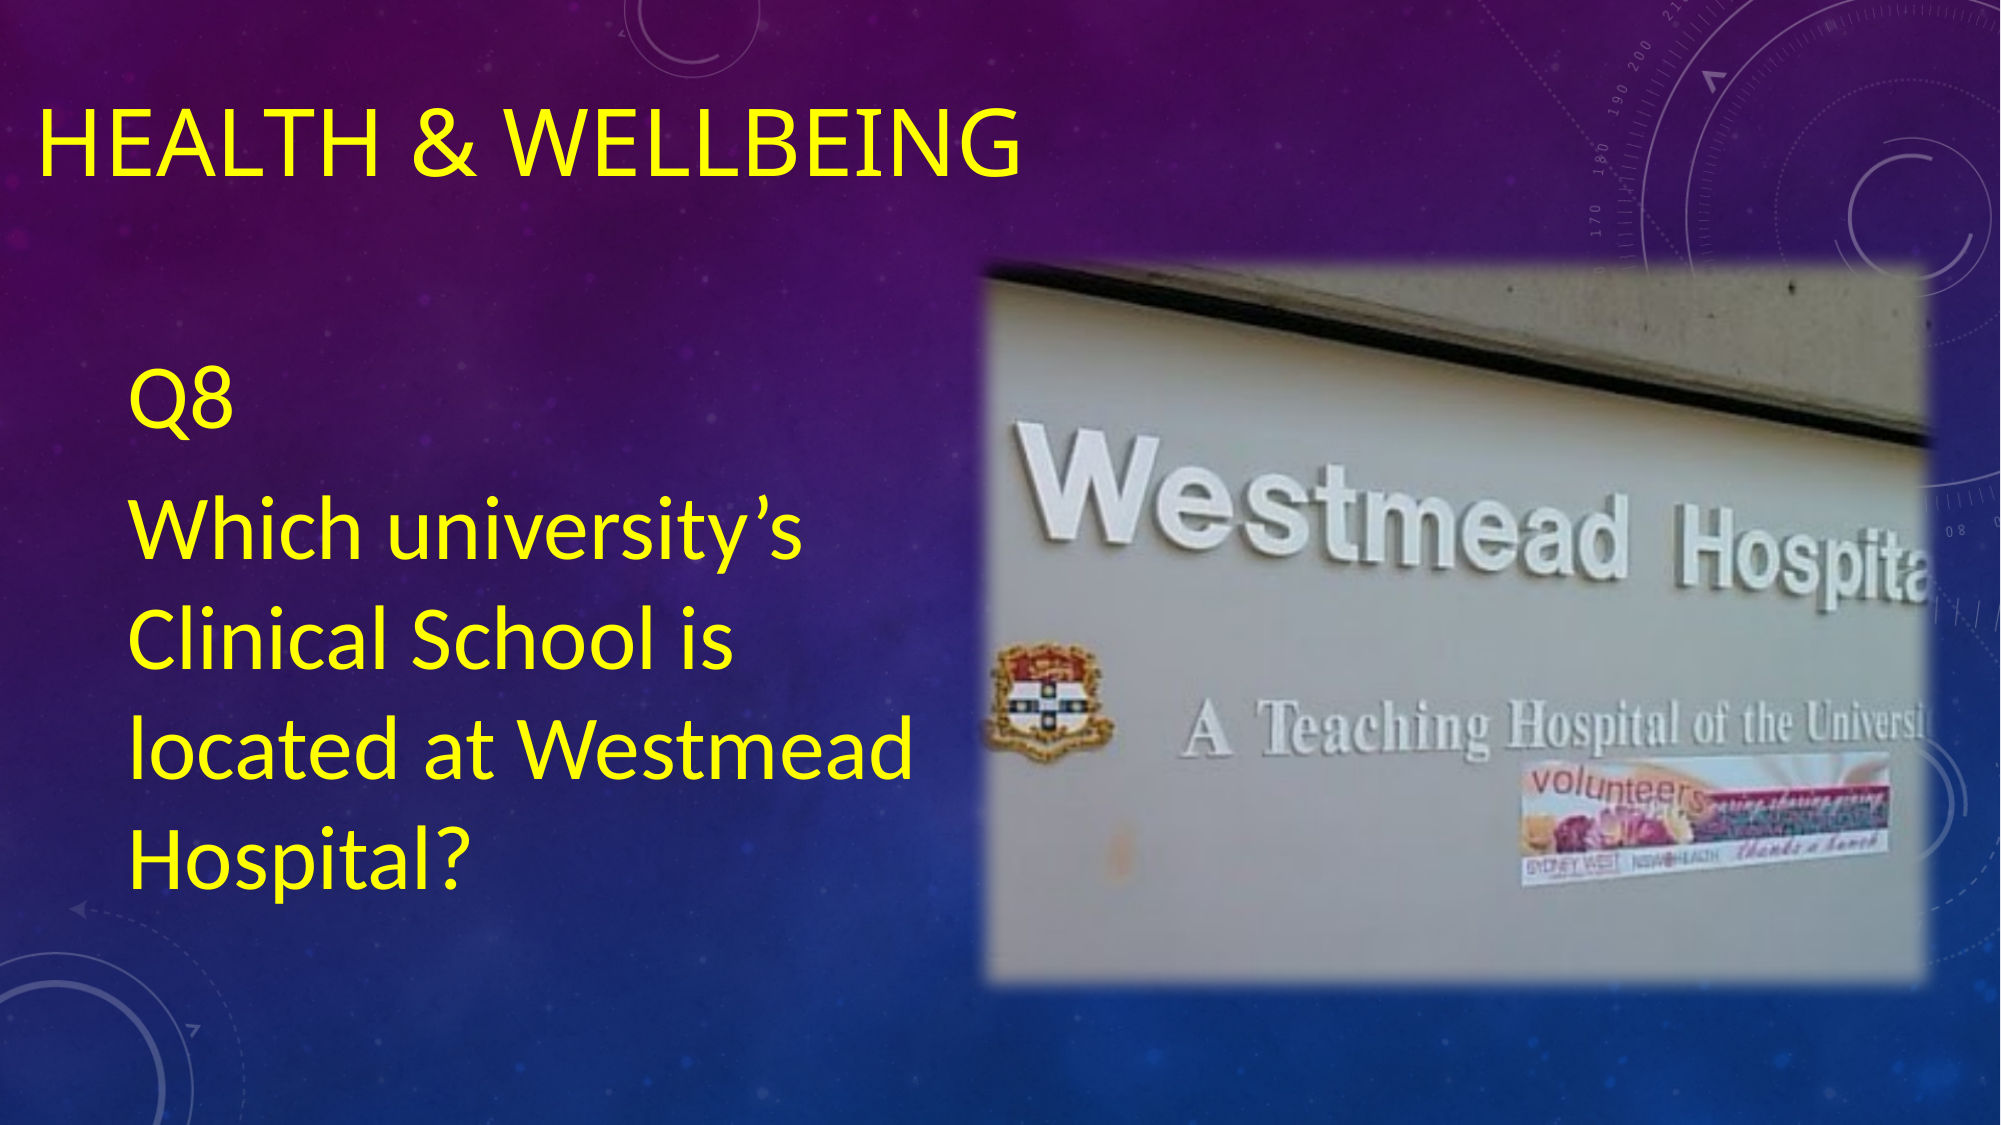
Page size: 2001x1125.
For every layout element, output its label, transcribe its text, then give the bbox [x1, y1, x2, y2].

list Q8 Which university’s Clinical School is located at Westmead Hospital? [112, 332, 962, 914]
title Health & wellbeing [19, 53, 1071, 293]
picture [0, 0, 2001, 1125]
